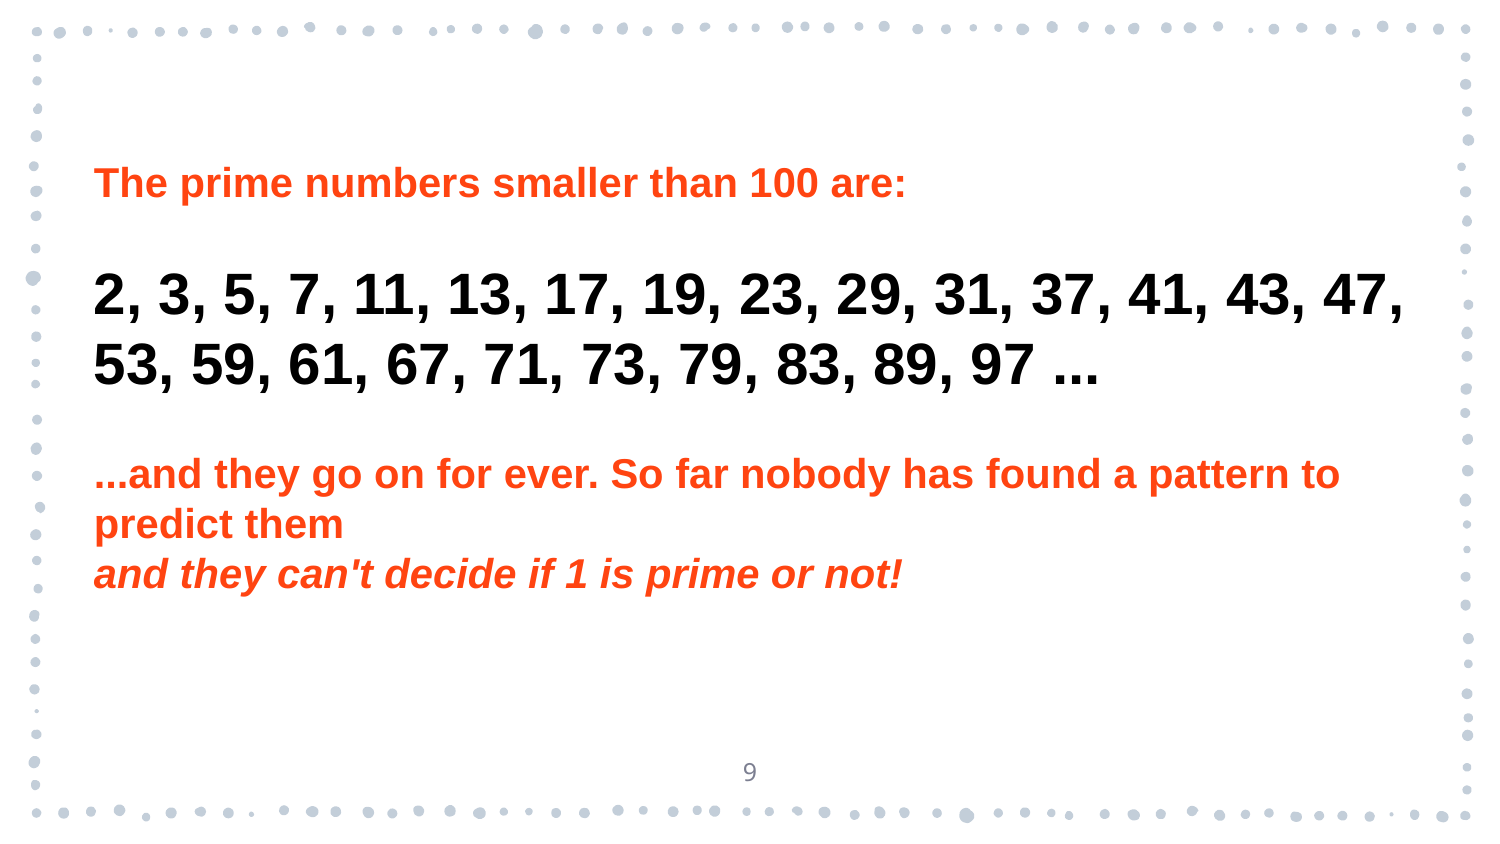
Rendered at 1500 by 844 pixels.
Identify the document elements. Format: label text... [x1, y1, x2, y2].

text_box The prime numbers smaller than 100 are: 2, 3, 5, 7, 11, 13, 17, 19, 23, 29, 31, 37, 41, 43, 47, 53, 59, 61, 67, 71, 73, 79, 83, 89, 97 ... ...and they go on for ever. So far nobody has found a pattern to predict them and they can't decide if 1 is prime or not! [79, 148, 1454, 604]
slide_number 9 [0, 741, 1500, 807]
